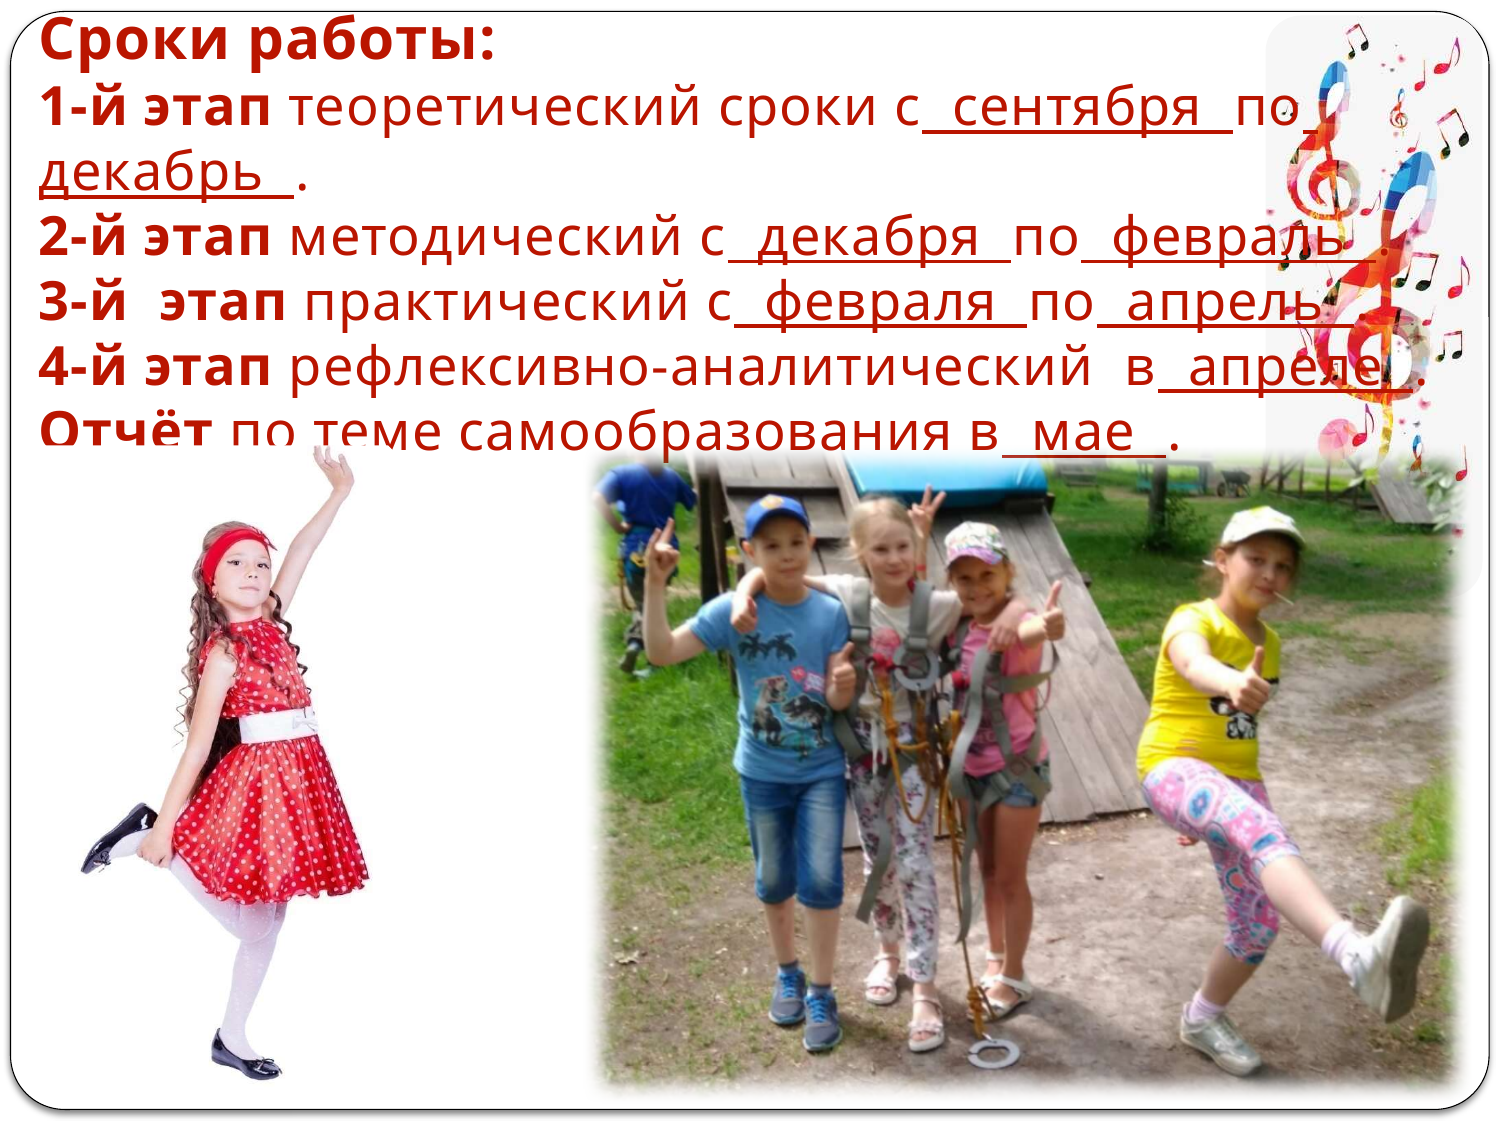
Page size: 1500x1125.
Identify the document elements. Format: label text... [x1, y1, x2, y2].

picture [582, 15, 1483, 1104]
text_box Сроки работы: 1-й этап теоретический сроки с сентября по декабрь . 2-й этап методический с декабря по февраль . 3-й этап практический с февраля по апрель . 4-й этап рефлексивно-аналитический в апреле . Отчёт по теме самообразования в мае . [23, 0, 1500, 599]
picture [23, 445, 462, 1102]
